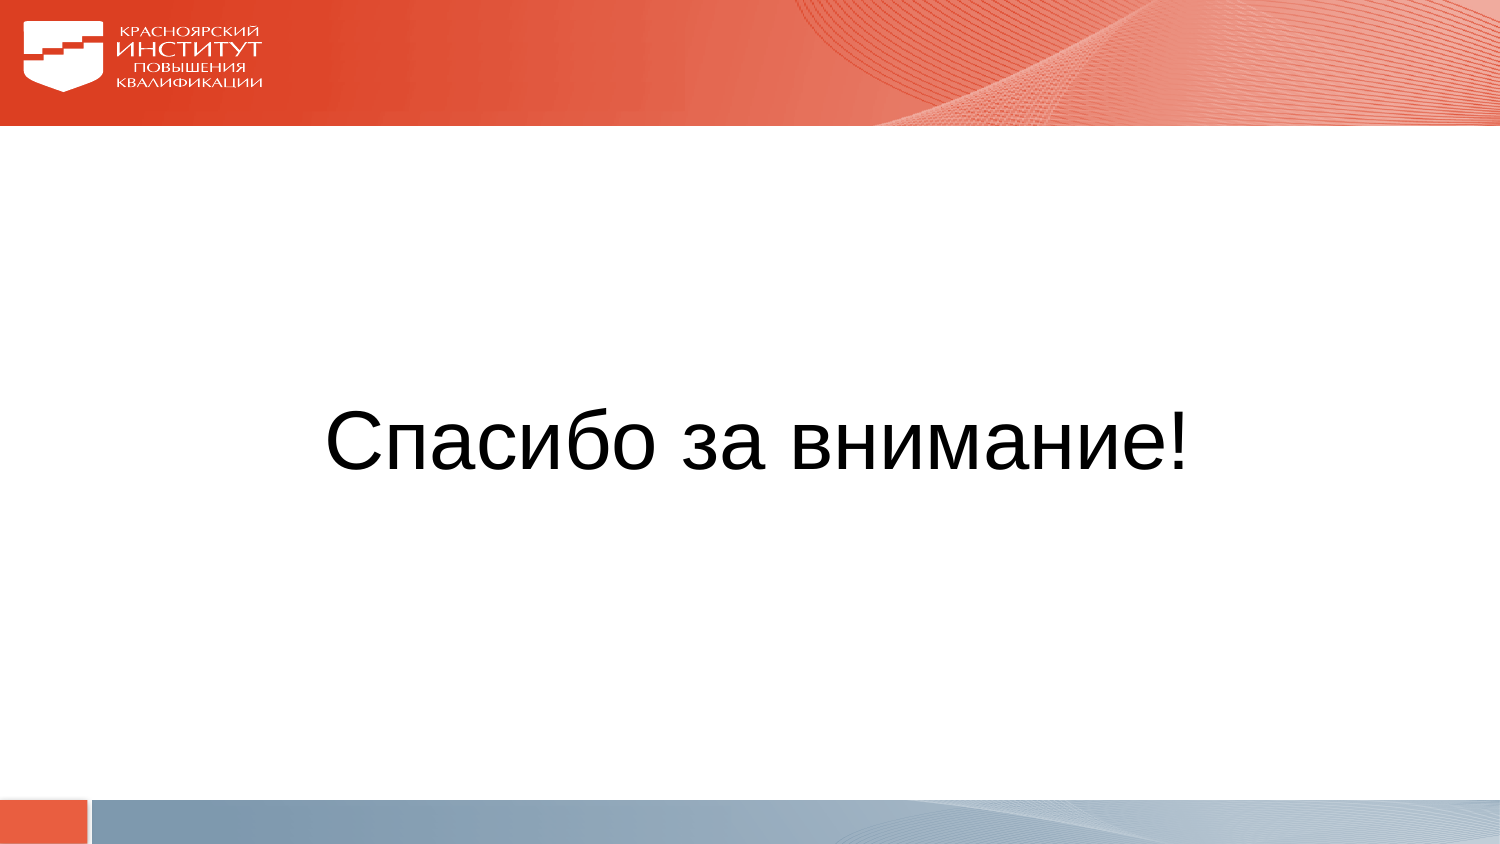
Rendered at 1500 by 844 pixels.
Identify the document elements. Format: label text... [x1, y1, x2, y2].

picture [0, 0, 1500, 126]
list Спасибо за внимание! [59, 377, 1457, 479]
